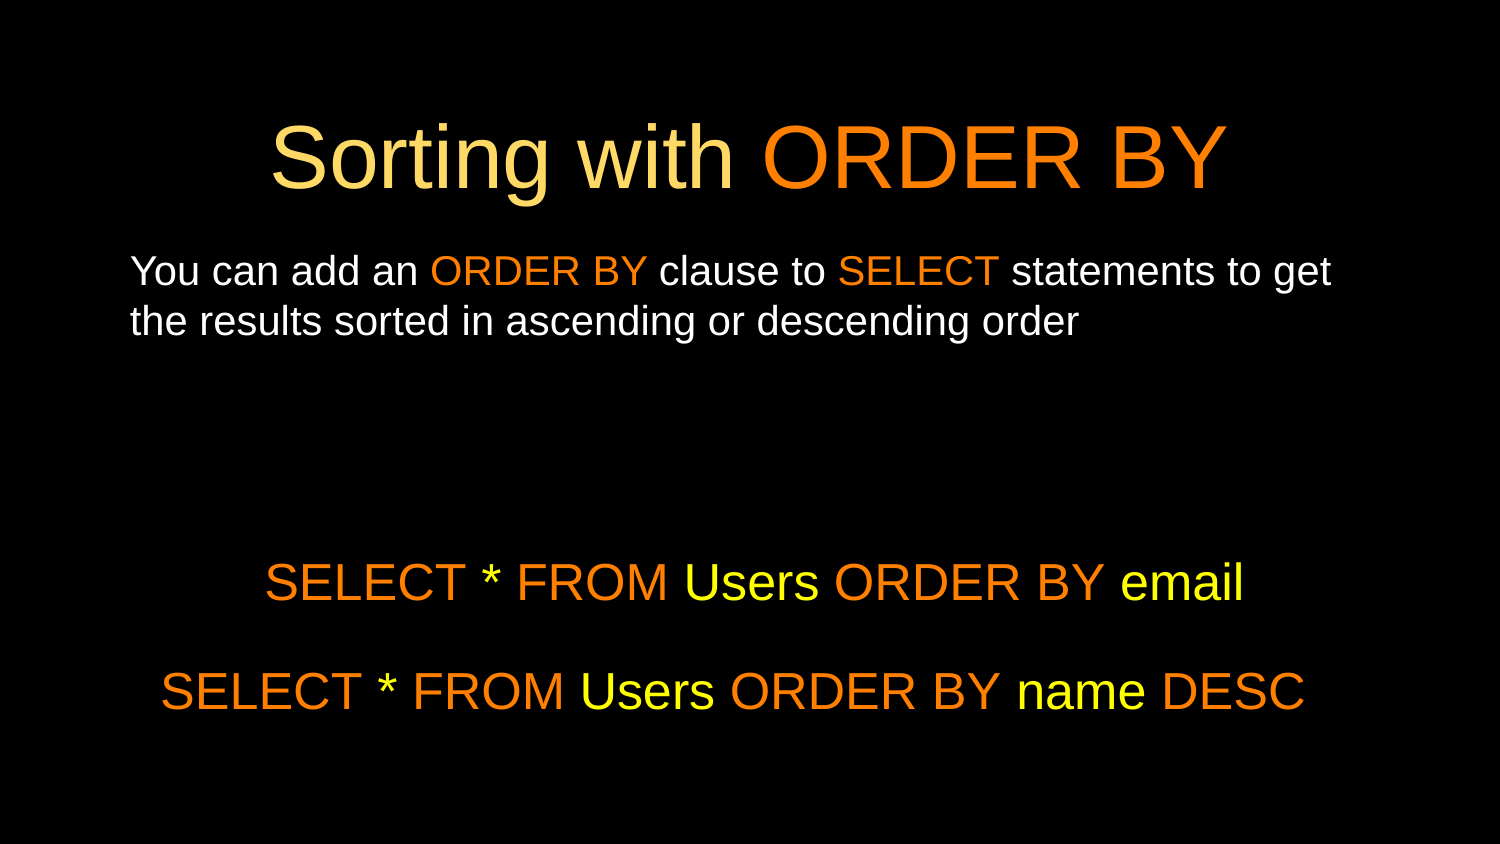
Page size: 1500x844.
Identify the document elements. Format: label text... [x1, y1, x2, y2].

title Sorting with ORDER BY [106, 71, 1393, 235]
text_box SELECT * FROM Users ORDER BY email [48, 544, 1461, 614]
list You can add an ORDER BY clause to SELECT statements to get the results sorted in ascending or descending order [106, 240, 1393, 408]
text_box SELECT * FROM Users ORDER BY name DESC [18, 653, 1448, 724]
